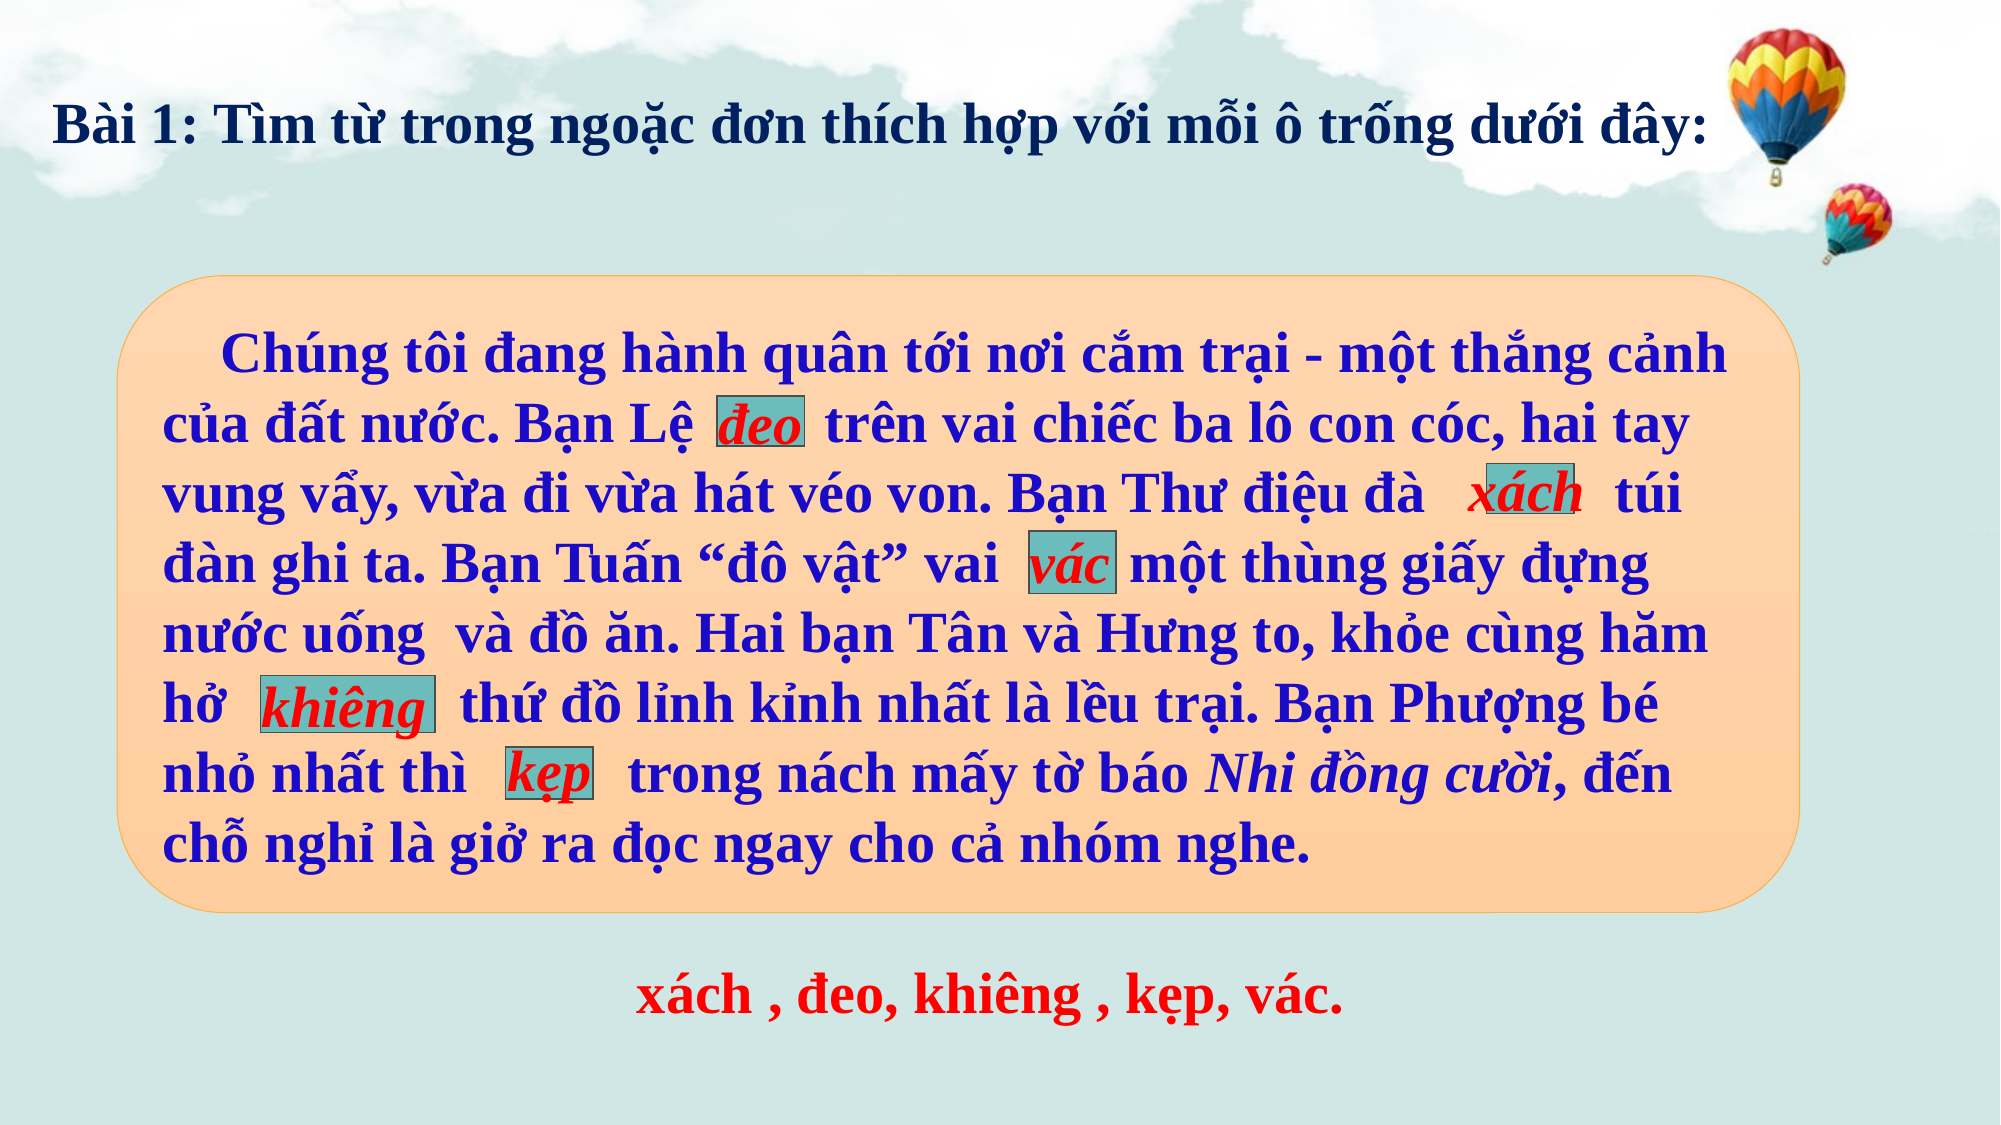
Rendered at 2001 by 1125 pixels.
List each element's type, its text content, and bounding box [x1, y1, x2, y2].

text_box vác [1014, 517, 1140, 603]
text_box xách [1453, 446, 1667, 531]
text_box Chúng tôi đang hành quân tới nơi cắm trại - một thắng cảnh của đất nước. Bạn Lệ trên vai chiếc ba lô con cóc, hai tay vung vẩy, vừa đi vừa hát véo von. Bạn Thư điệu đà túi đàn ghi ta. Bạn Tuấn “đô vật” vai một thùng giấy đựng nước uống và đồ ăn. Hai bạn Tân và Hưng to, khỏe cùng hăm hở thứ đồ lỉnh kỉnh nhất là lều trại. Bạn Phượng bé nhỏ nhất thì trong nách mấy tờ báo Nhi đồng cười, đến chỗ nghỉ là giở ra đọc ngay cho cả nhóm nghe. [116, 275, 1801, 914]
text_box Bài 1: Tìm từ trong ngoặc đơn thích hợp với mỗi ô trống dưới đây: [37, 86, 1756, 164]
text_box kẹp [492, 725, 631, 811]
text_box đeo [703, 378, 842, 464]
picture [0, 0, 2000, 1125]
text_box khiêng [246, 661, 459, 747]
text_box xách , đeo, khiêng , kẹp, vác. [539, 947, 1427, 1033]
